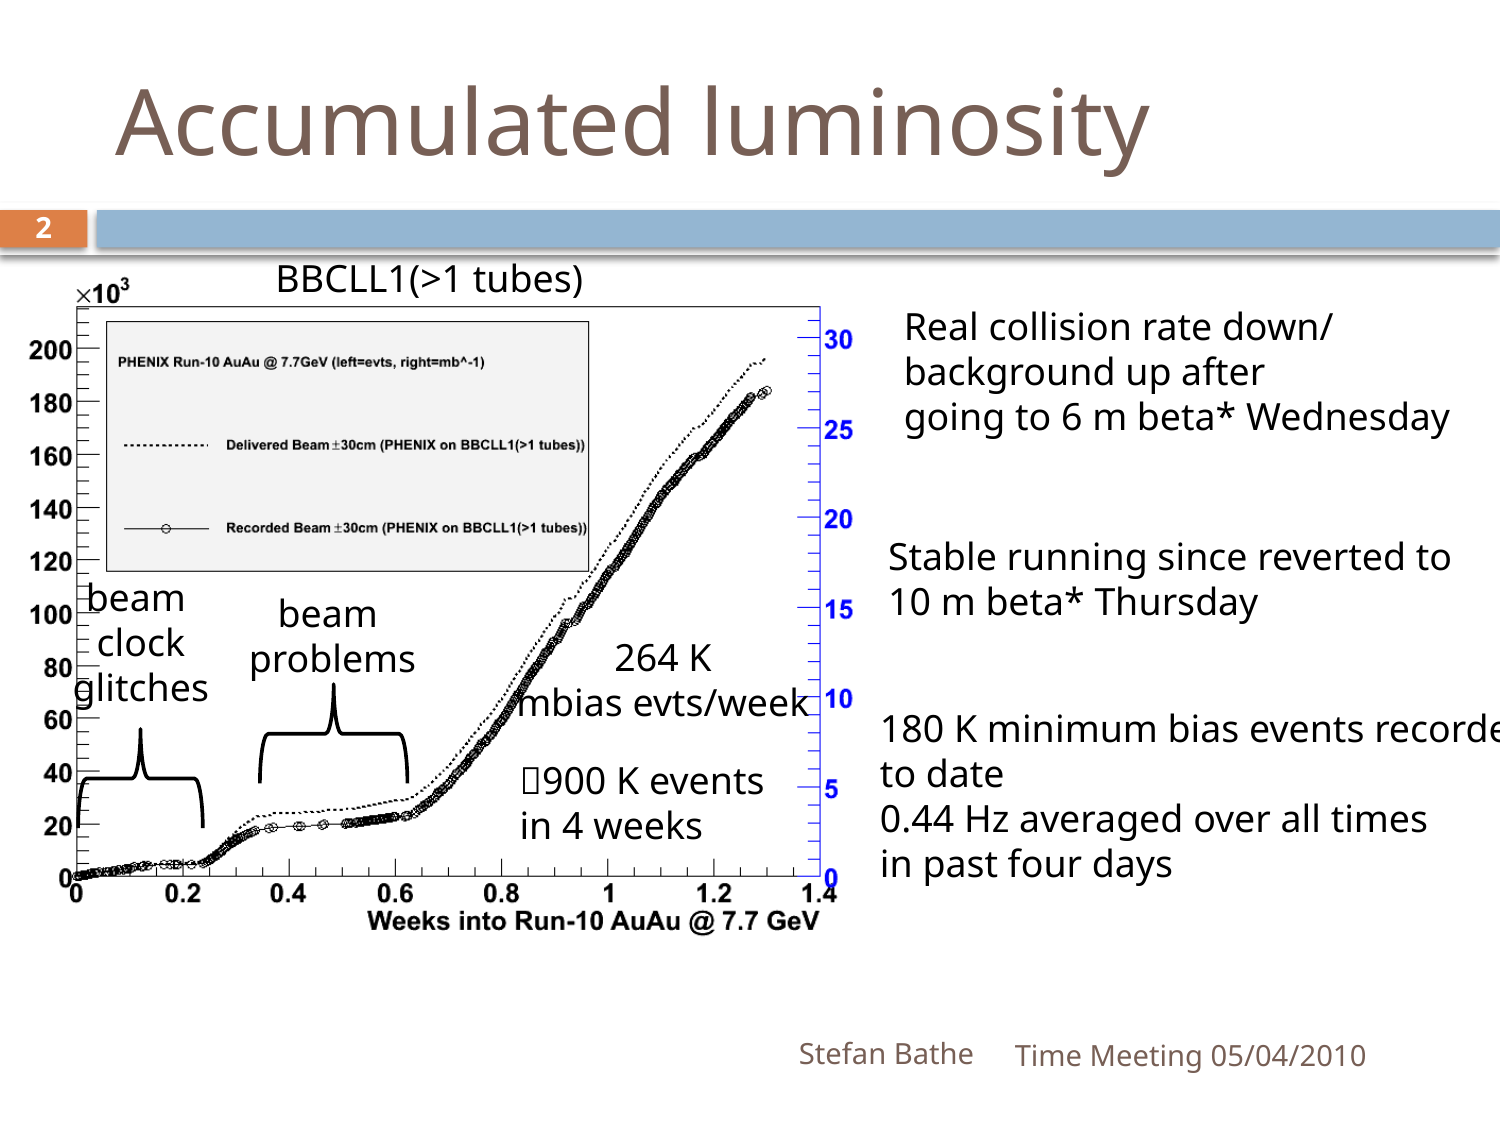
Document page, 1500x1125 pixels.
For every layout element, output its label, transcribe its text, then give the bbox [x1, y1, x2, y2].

text_box BBCLL1(>1 tubes) [260, 247, 599, 271]
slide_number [999, 1025, 1438, 1085]
picture [25, 272, 861, 948]
text_box 180 K minimum bias events recorded to date 0.44 Hz averaged over all times in past four days [866, 697, 1500, 893]
slide_number 2 [0, 208, 88, 249]
text_box Real collision rate down/ background up after going to 6 m beta* Wednesday [888, 295, 1466, 446]
footer Stefan Bathe [99, 1024, 990, 1085]
text_box Stable running since reverted to 10 m beta* Thursday [873, 525, 1468, 630]
title Accumulated luminosity [100, 37, 1438, 200]
